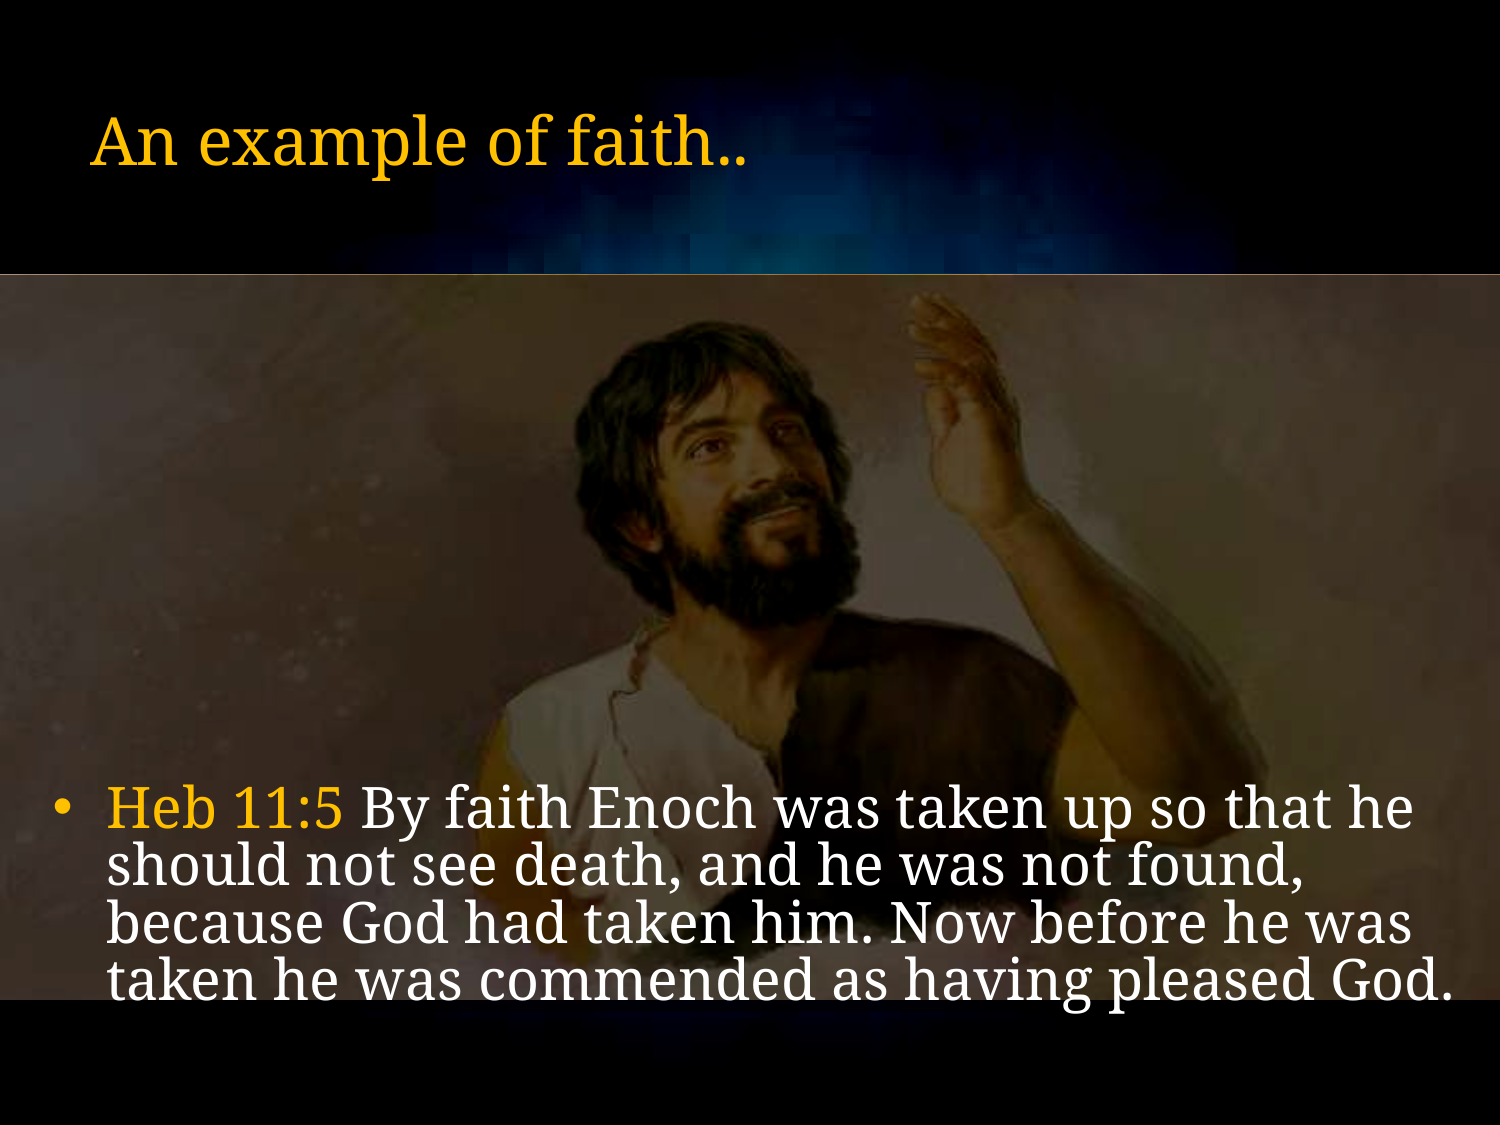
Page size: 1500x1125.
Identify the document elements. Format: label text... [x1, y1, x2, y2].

picture [0, 274, 1500, 1000]
title An example of faith.. [75, 45, 925, 233]
list Heb 11:5 By faith Enoch was taken up so that he should not see death, and he was not found, because God had taken him. Now before he was taken he was commended as having pleased God. [37, 774, 1475, 1075]
